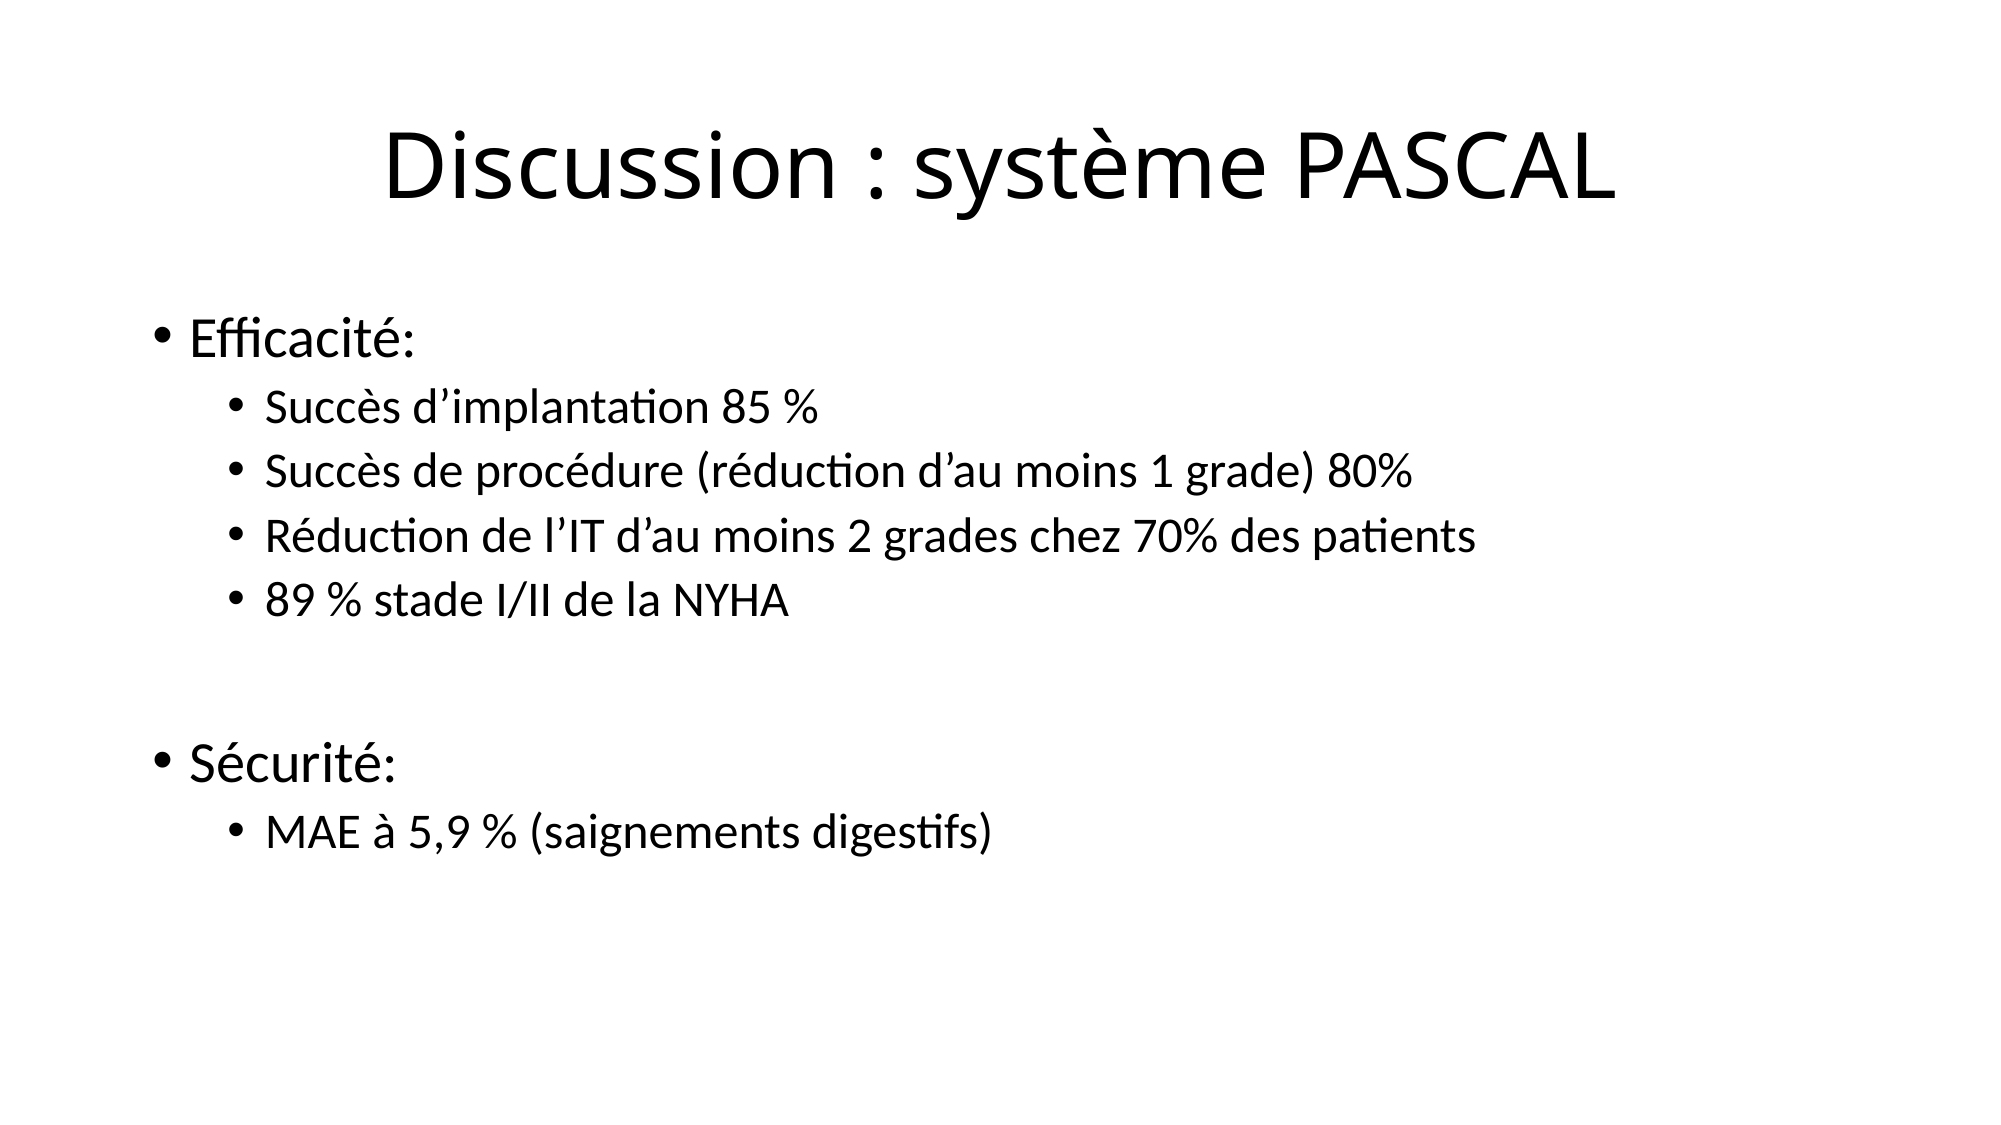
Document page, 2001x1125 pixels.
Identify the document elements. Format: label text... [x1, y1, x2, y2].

title Discussion : système PASCAL [137, 59, 1863, 278]
list Efficacité: Succès d’implantation 85 % Succès de procédure (réduction d’au moins 1 grade) 80% Réduction de l’IT d’au moins 2 grades chez 70% des patients 89 % stade I/II de la NYHA Sécurité: MAE à 5,9 % (saignements digestifs) [137, 299, 1863, 1014]
